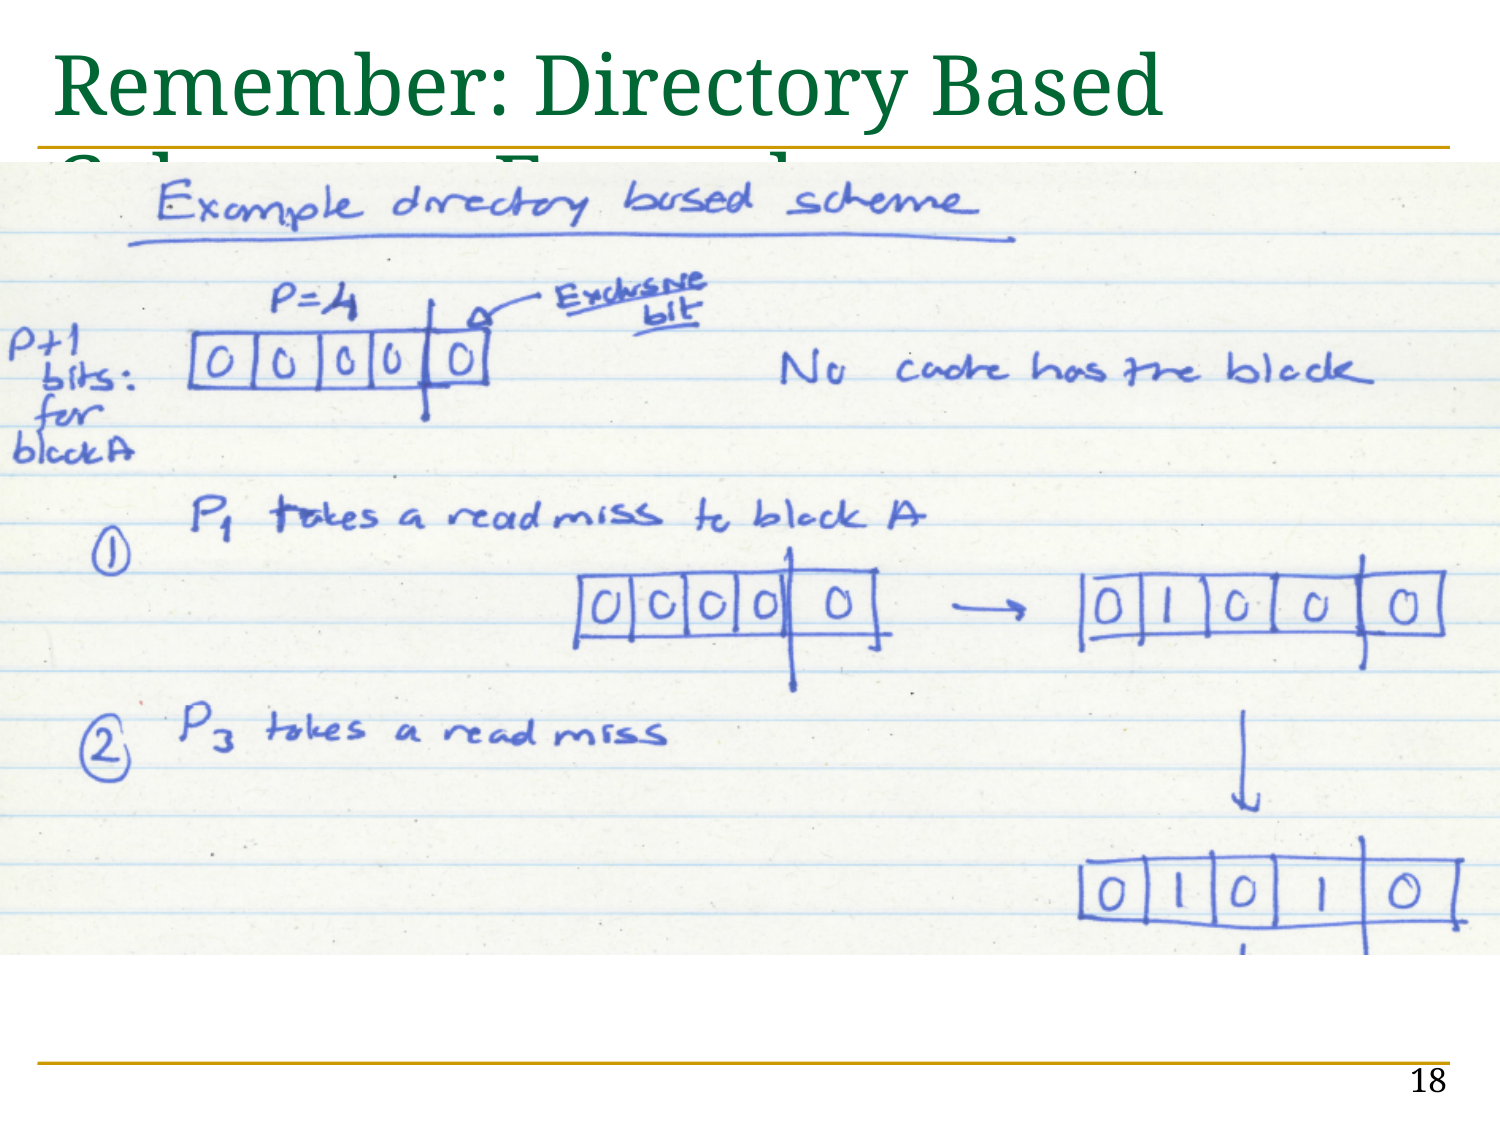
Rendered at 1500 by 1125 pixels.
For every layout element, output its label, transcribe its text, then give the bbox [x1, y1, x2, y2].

slide_number 18 [1111, 1036, 1462, 1112]
picture [0, 162, 1500, 955]
title Remember: Directory Based Coherence Example [37, 24, 1450, 160]
